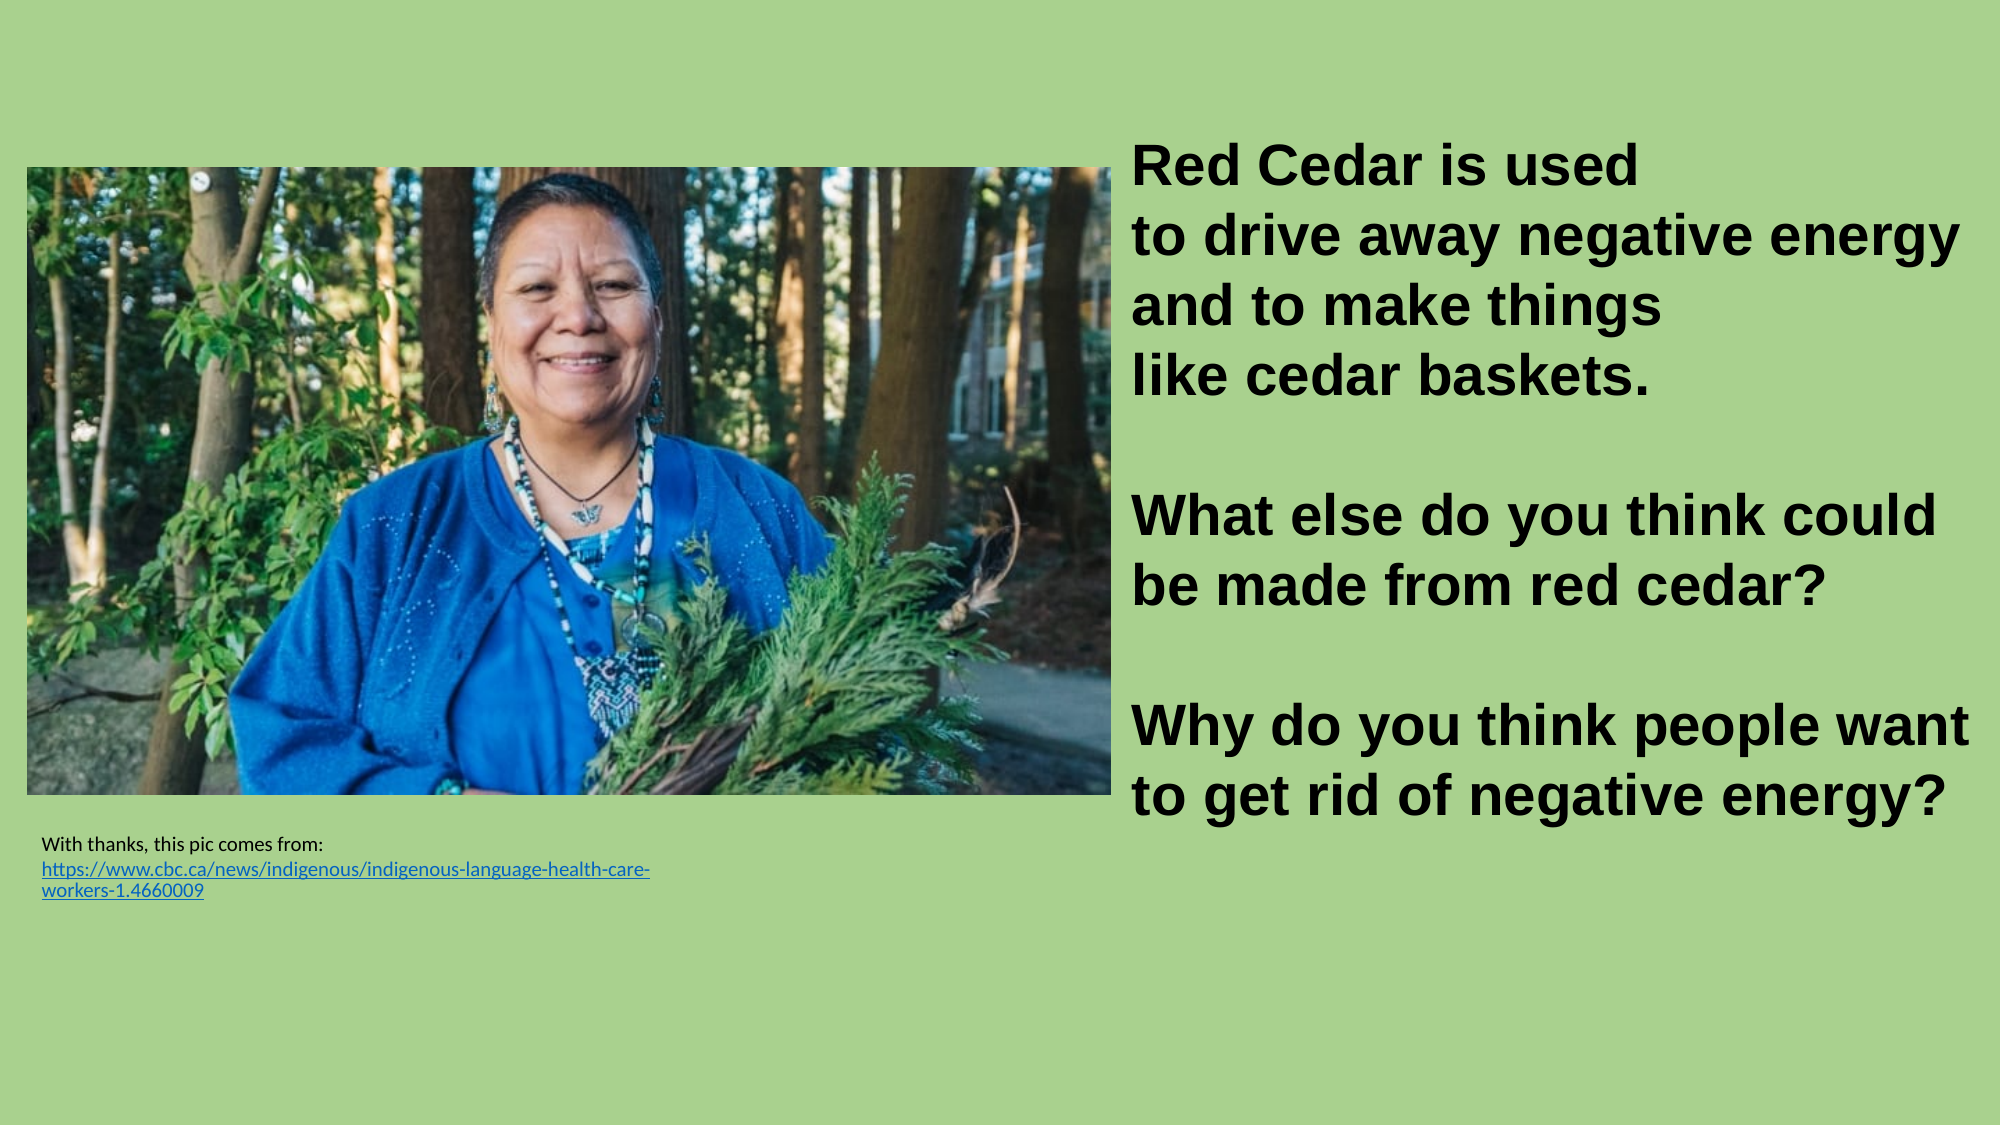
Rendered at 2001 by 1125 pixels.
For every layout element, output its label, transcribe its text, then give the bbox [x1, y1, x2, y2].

text_box With thanks, this pic comes from: https://www.cbc.ca/news/indigenous/indigenous-language-health-care-workers-1.4660009 [26, 823, 672, 888]
text_box Red Cedar is used to drive away negative energy and to make things like cedar baskets. What else do you think could be made from red cedar? Why do you think people want to get rid of negative energy? [1116, 119, 2000, 835]
picture [26, 167, 1111, 795]
